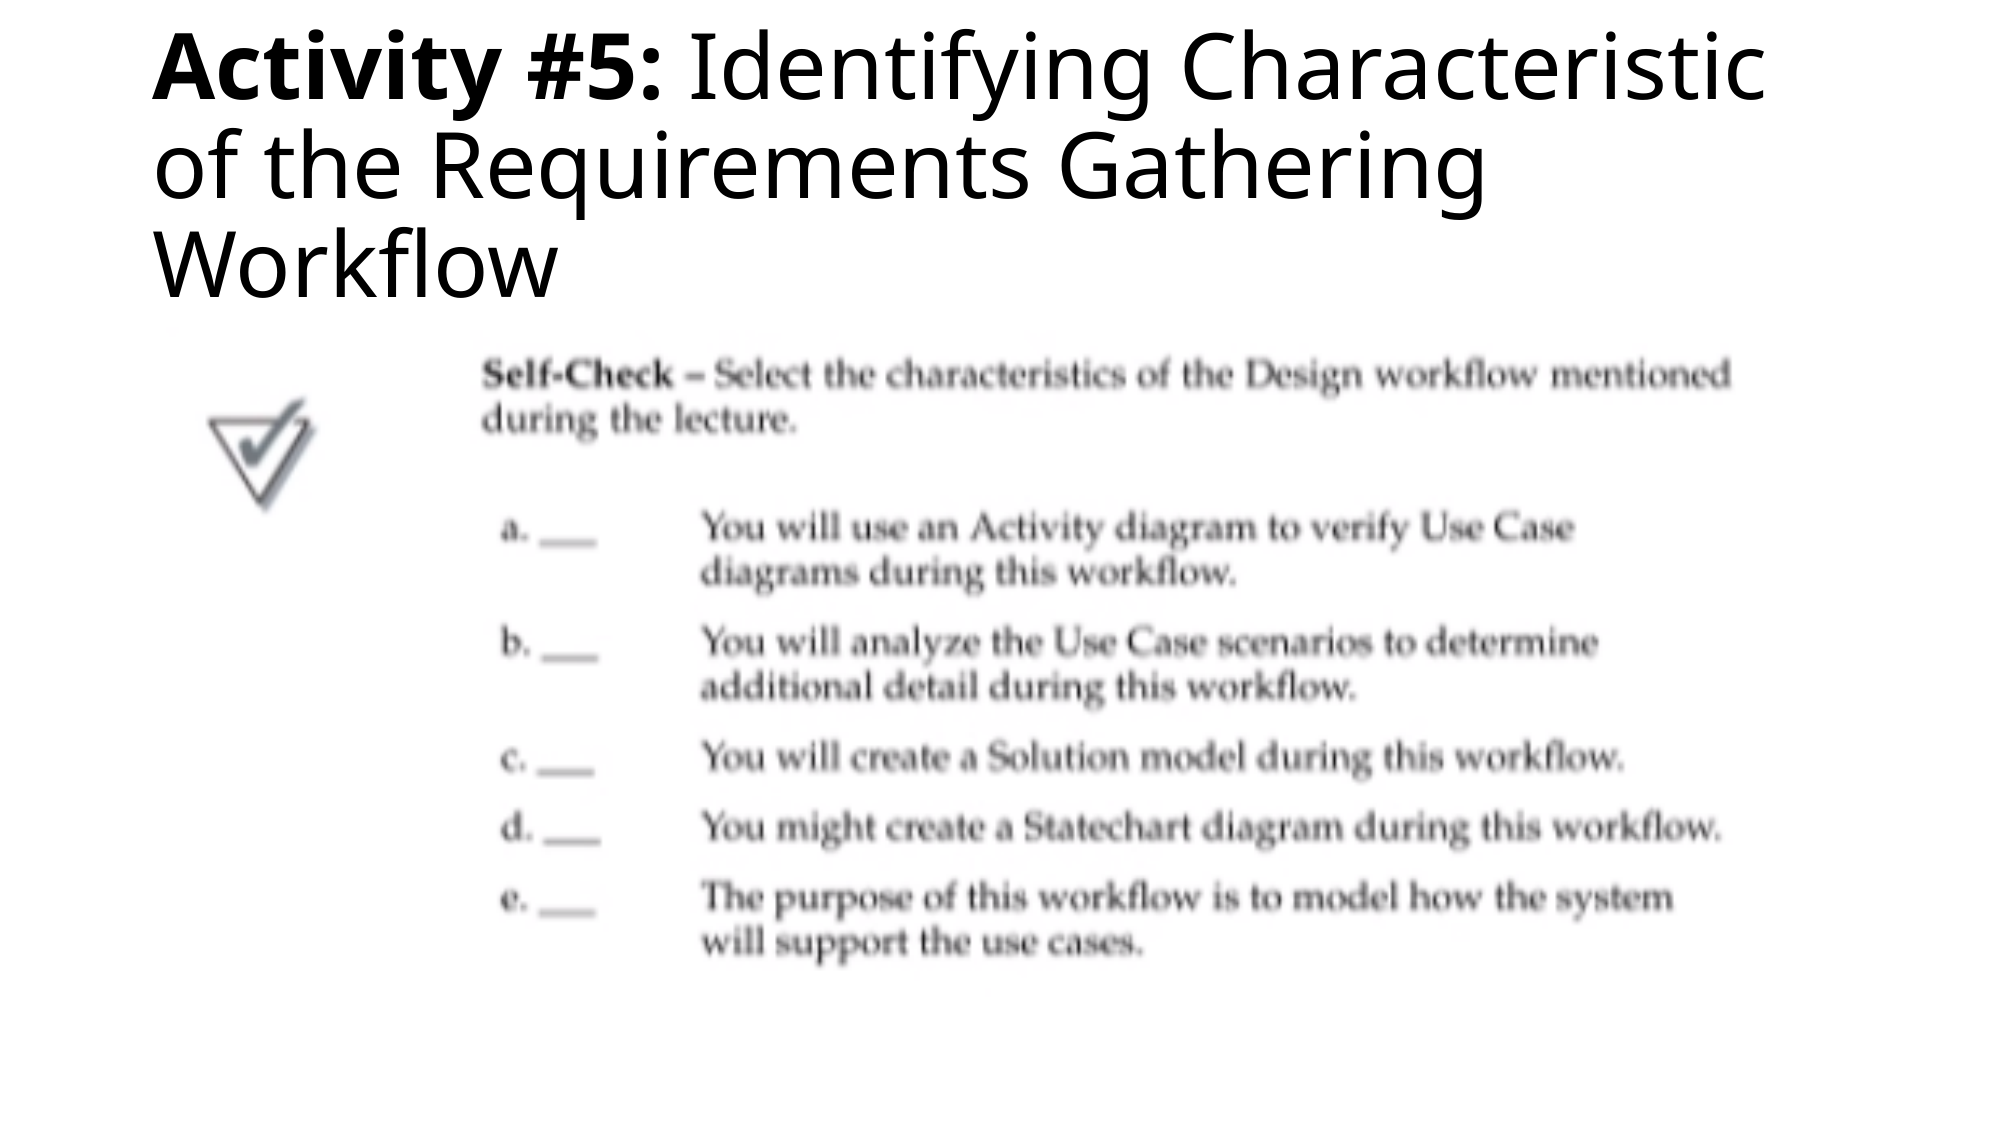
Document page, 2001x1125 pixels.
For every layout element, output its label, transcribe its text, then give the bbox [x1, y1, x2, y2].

title Activity #5: Identifying Characteristic of the Requirements Gathering Workflow [137, 59, 1863, 278]
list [159, 307, 1826, 1000]
